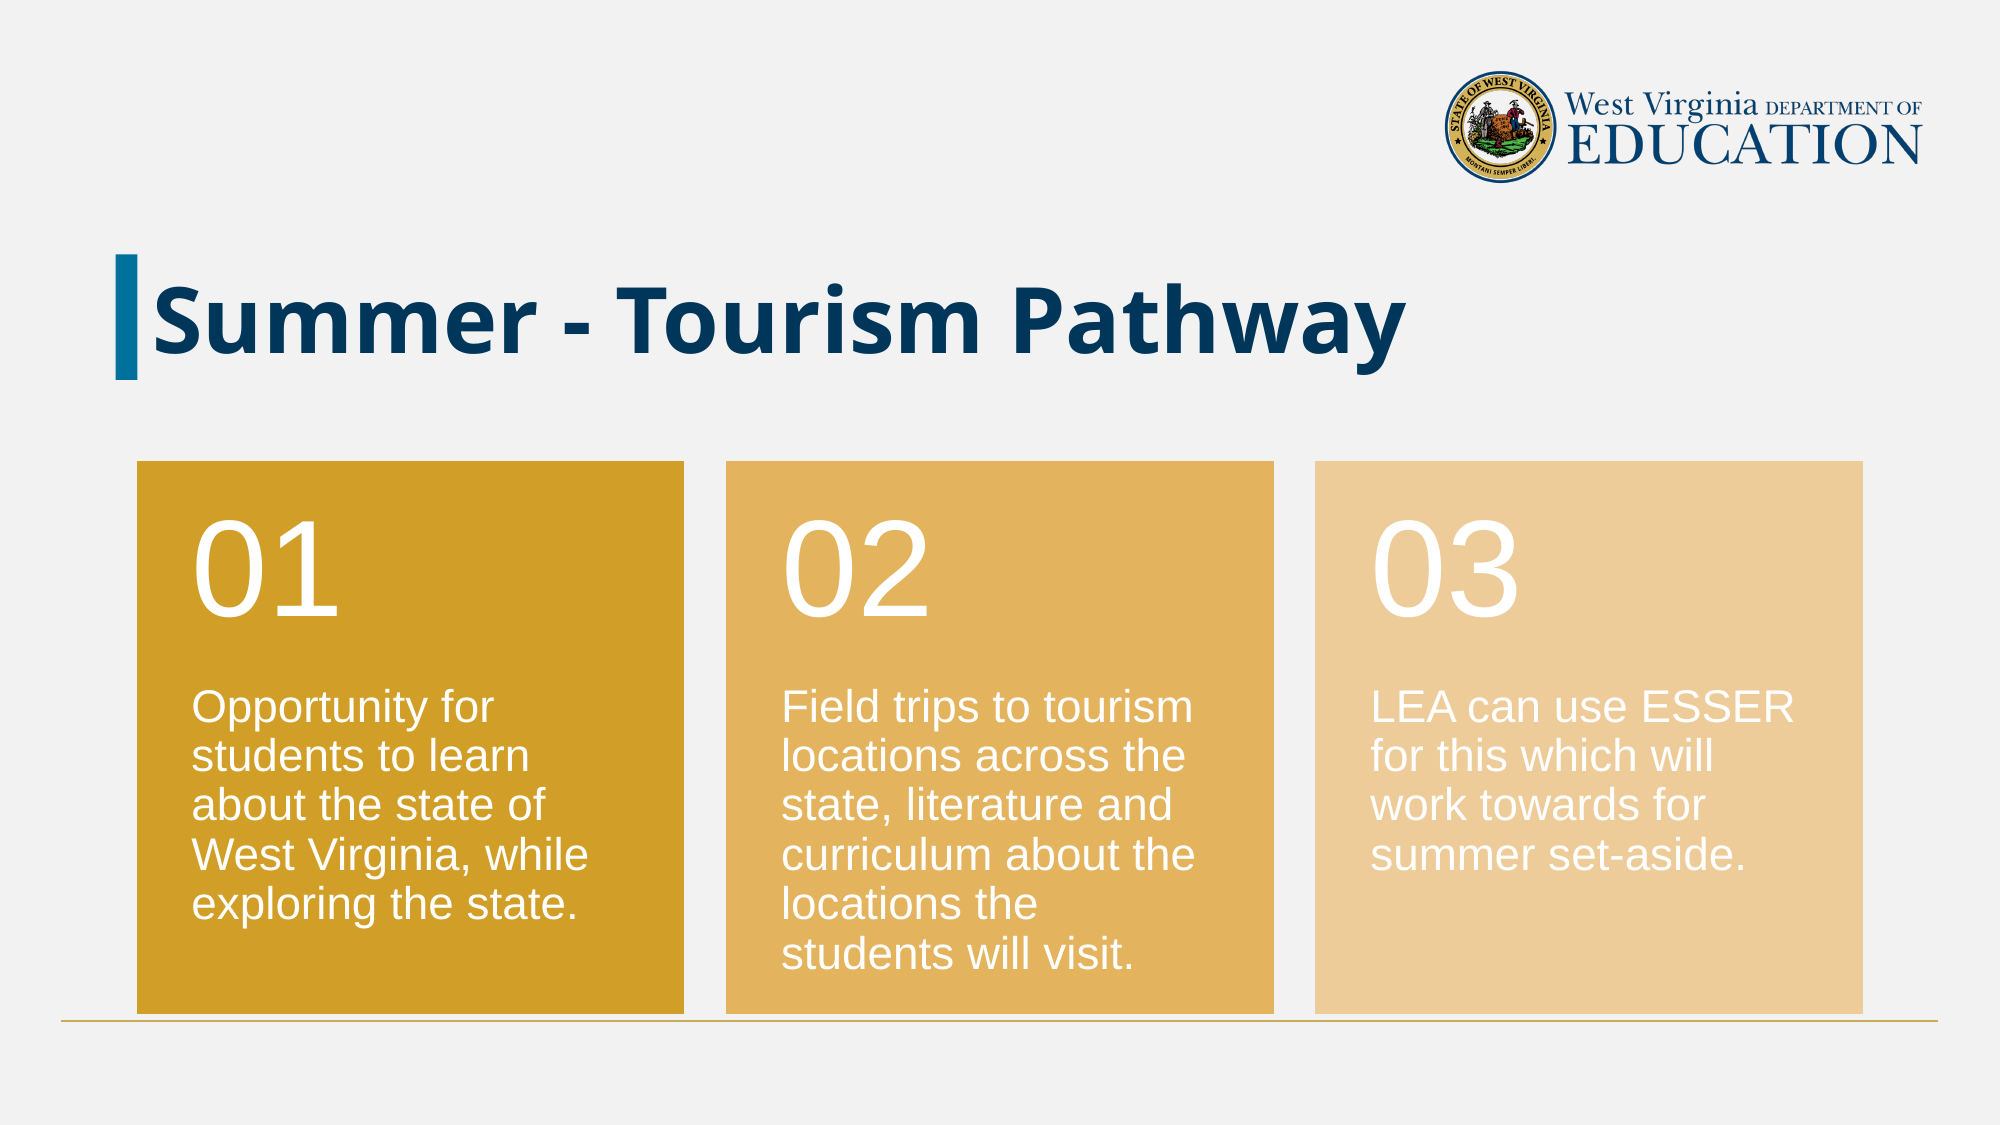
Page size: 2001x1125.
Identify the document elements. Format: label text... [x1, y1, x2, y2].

title Summer - Tourism Pathway [137, 215, 1863, 433]
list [137, 462, 1863, 1014]
picture [1441, 67, 1926, 186]
